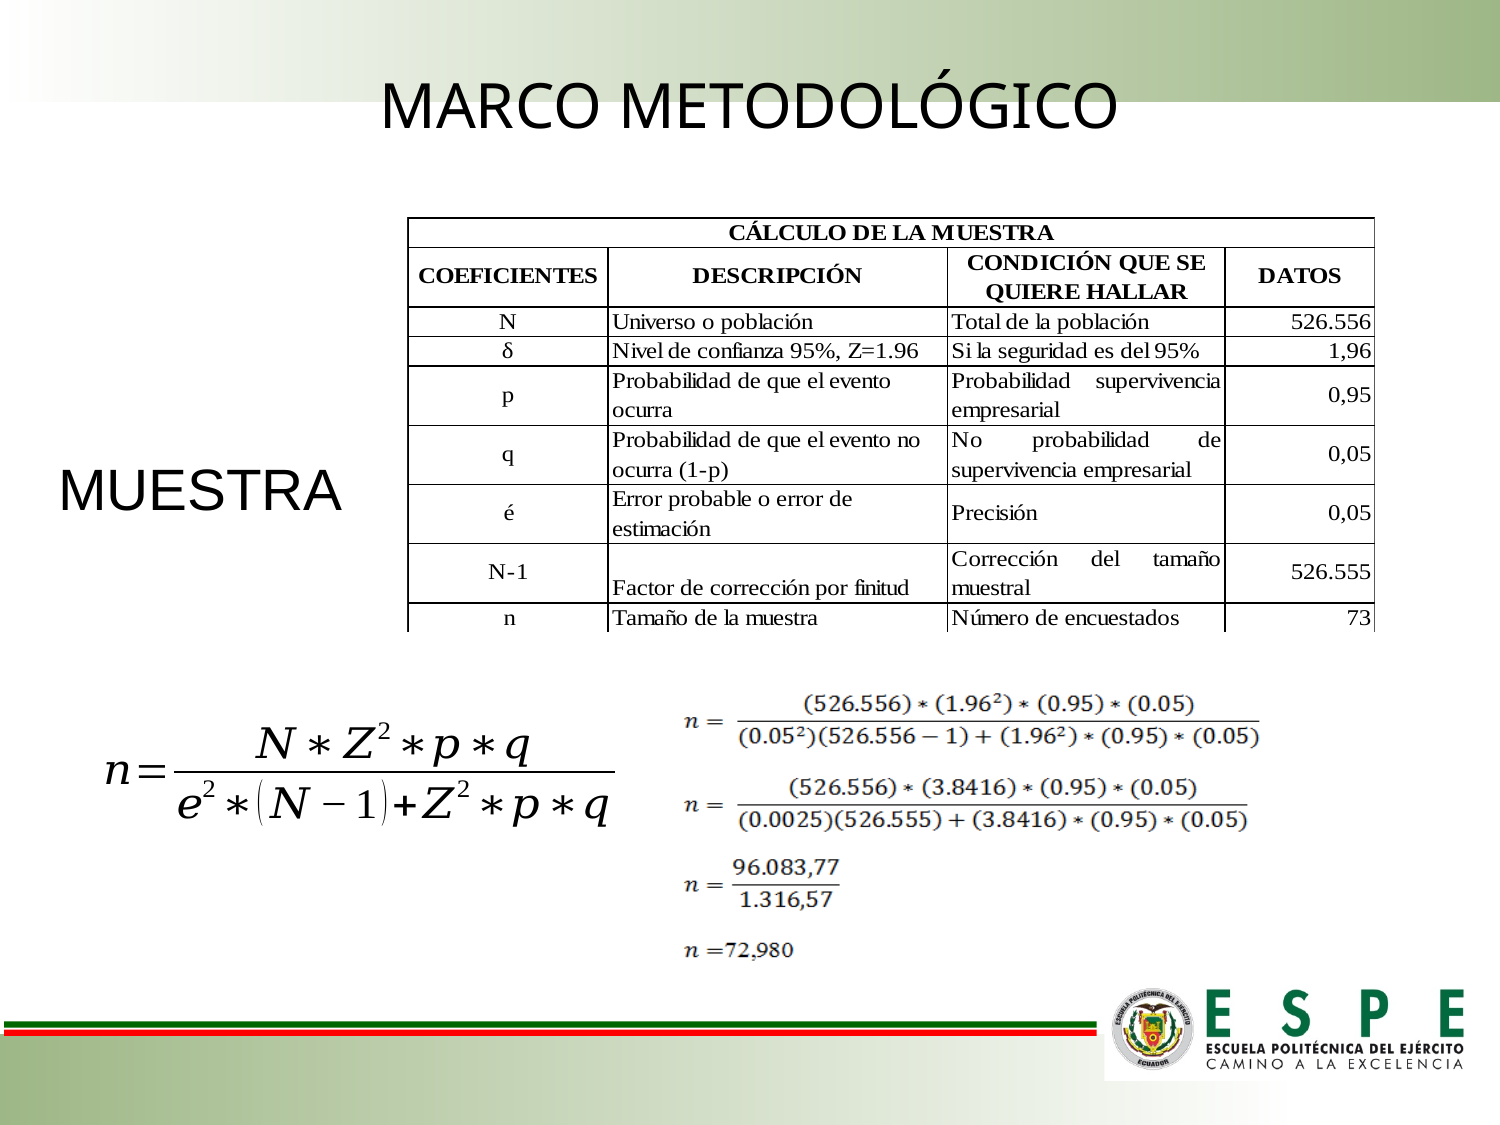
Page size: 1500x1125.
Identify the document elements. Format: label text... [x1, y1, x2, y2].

picture [407, 217, 1377, 634]
text_box MUESTRA [43, 444, 358, 530]
text_box MARCO METODOLÓGICO [103, 0, 1397, 218]
picture [643, 668, 1483, 1081]
